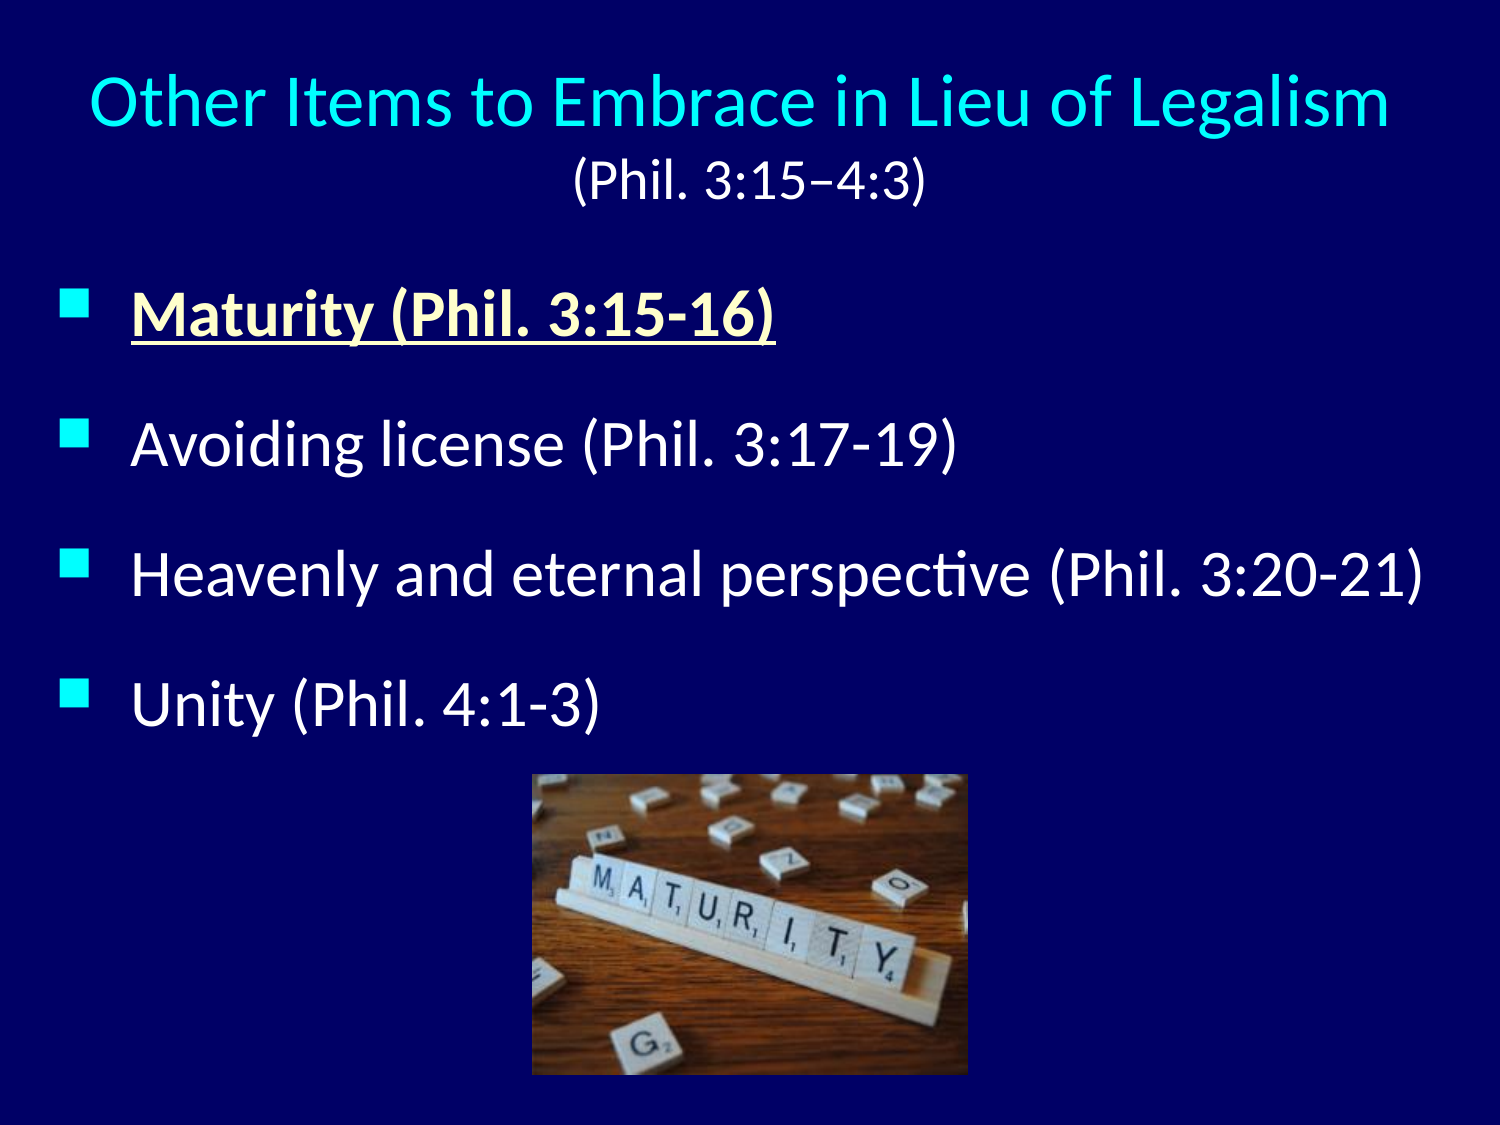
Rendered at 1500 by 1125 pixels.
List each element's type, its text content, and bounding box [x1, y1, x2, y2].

title Other Items to Embrace in Lieu of Legalism (Phil. 3:15–4:3) [0, 37, 1500, 225]
picture [531, 774, 968, 1076]
list Maturity (Phil. 3:15-16) Avoiding license (Phil. 3:17-19) Heavenly and eternal perspective (Phil. 3:20-21) Unity (Phil. 4:1-3) [40, 262, 1460, 776]
